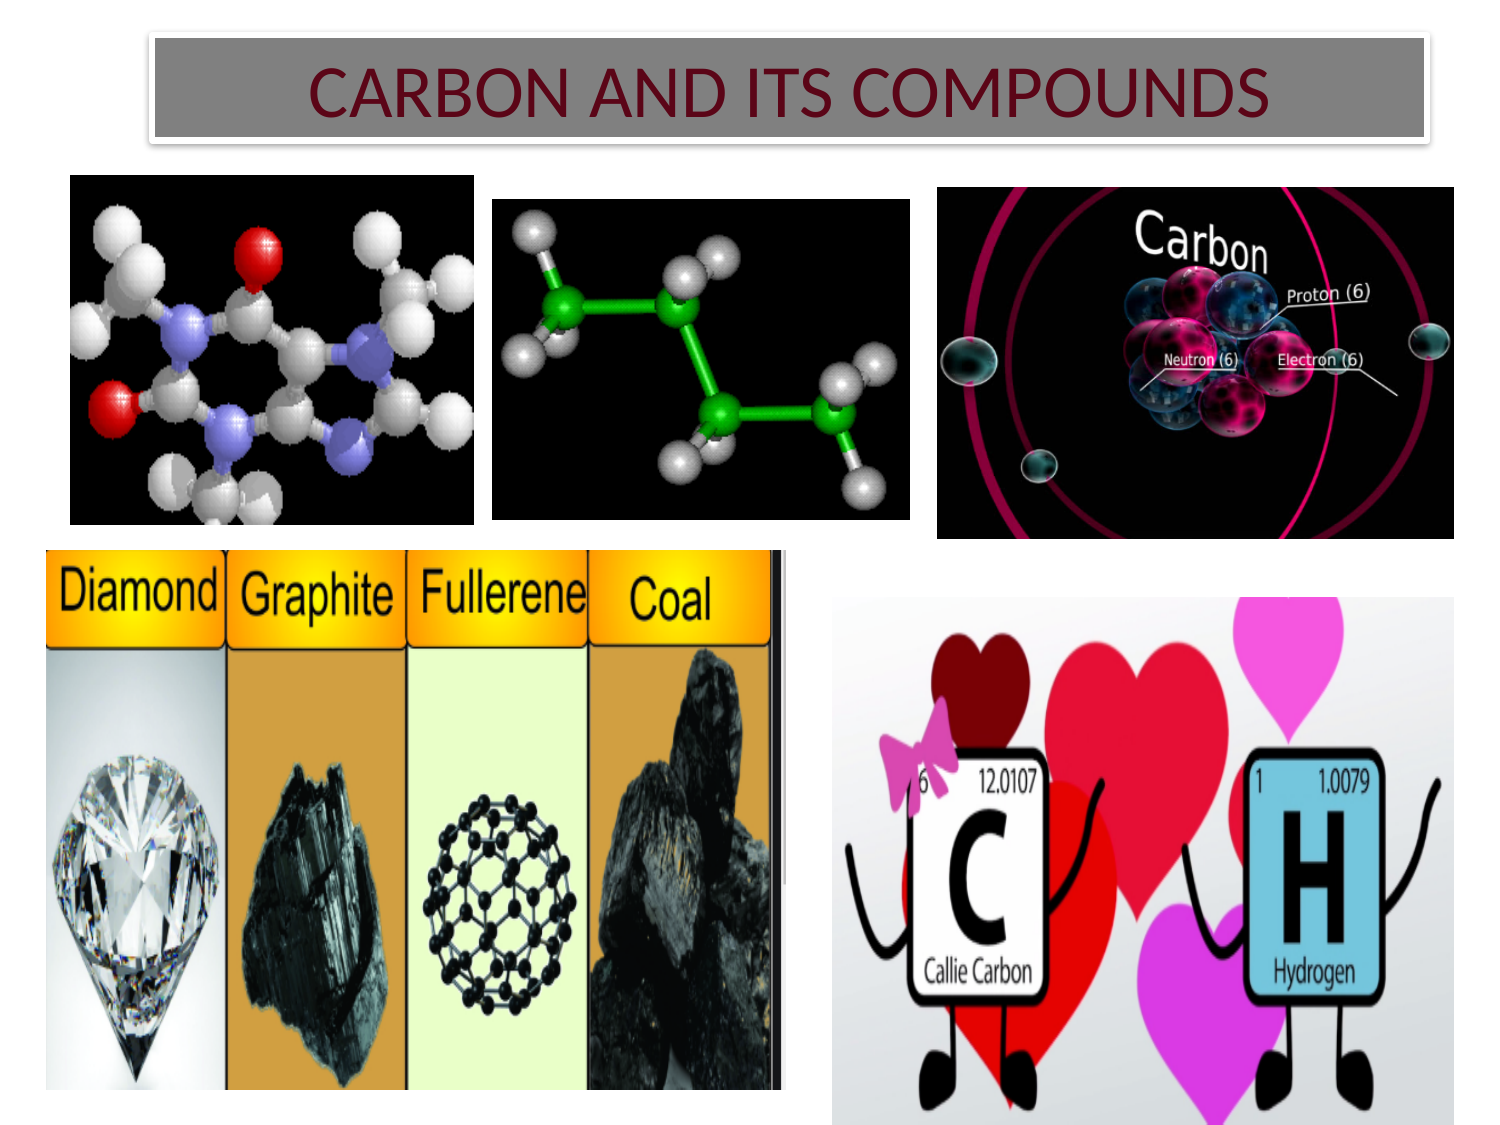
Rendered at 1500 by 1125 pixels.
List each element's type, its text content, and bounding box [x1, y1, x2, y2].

picture [70, 175, 474, 525]
picture [46, 550, 786, 1091]
picture [491, 198, 910, 520]
picture [831, 597, 1454, 1125]
picture [937, 187, 1454, 540]
title CARBON AND ITS COMPOUNDS [149, 32, 1430, 144]
